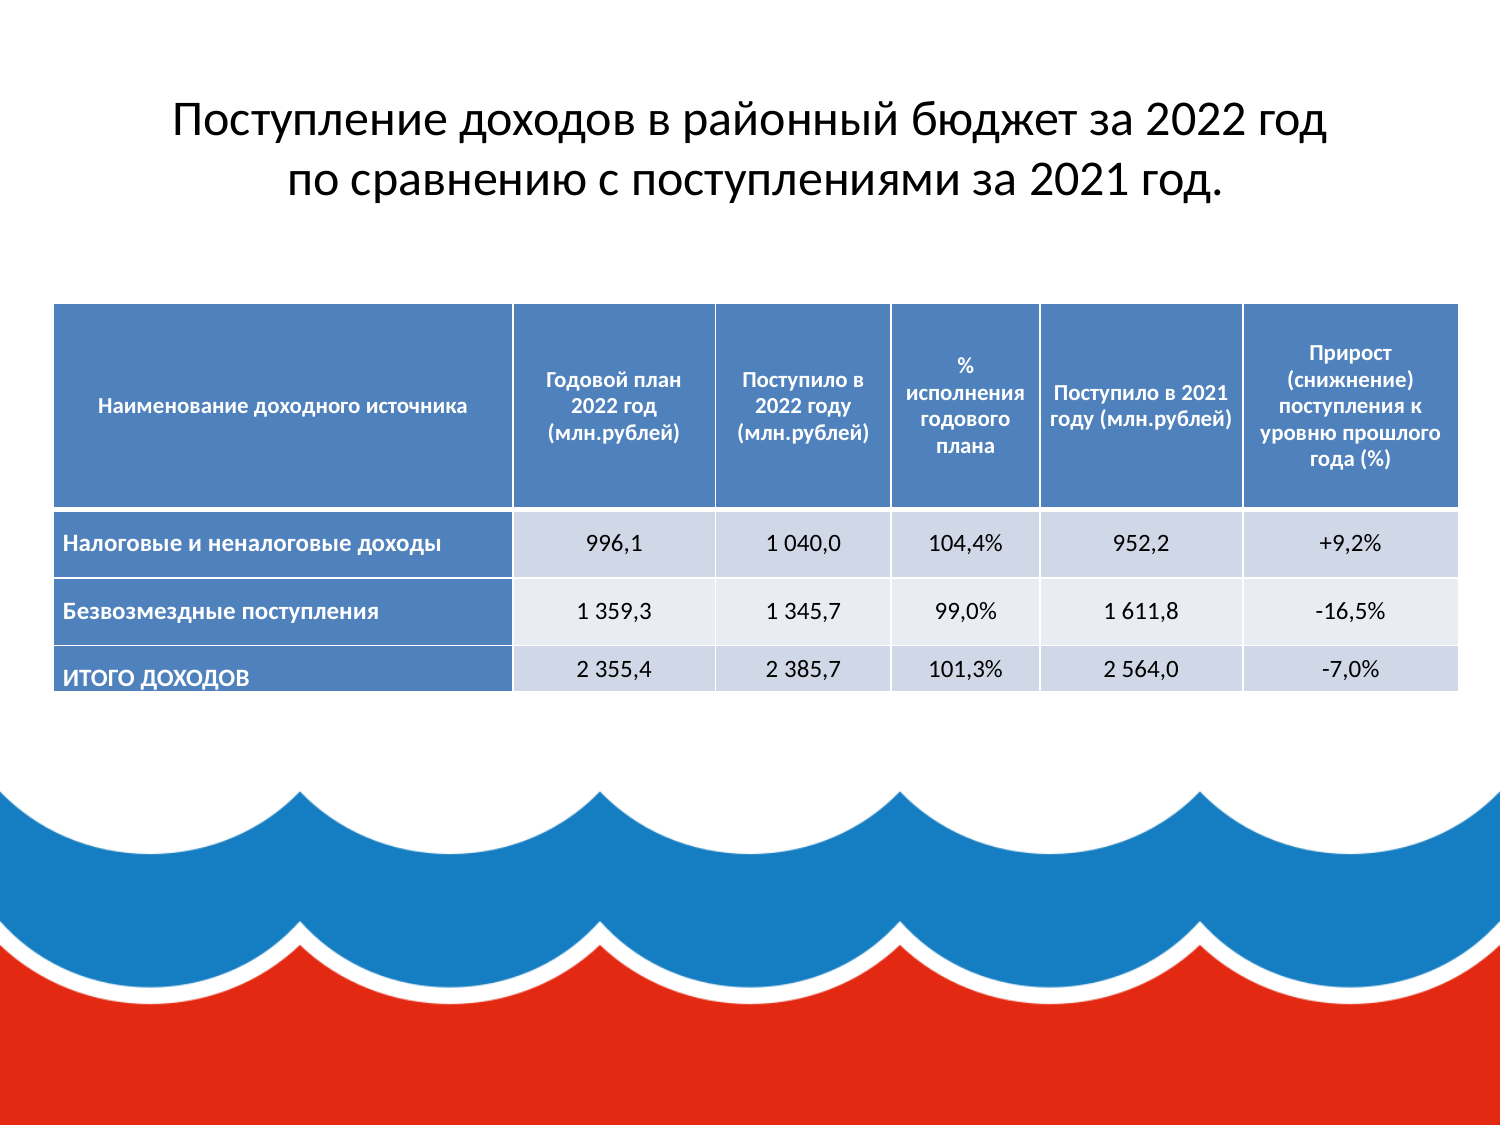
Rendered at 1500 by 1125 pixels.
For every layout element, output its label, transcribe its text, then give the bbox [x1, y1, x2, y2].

picture [0, 124, 1500, 1125]
text_box Поступление доходов в районный бюджет за 2022 год по сравнению с поступлениями за 2021 год. [53, 78, 1459, 123]
